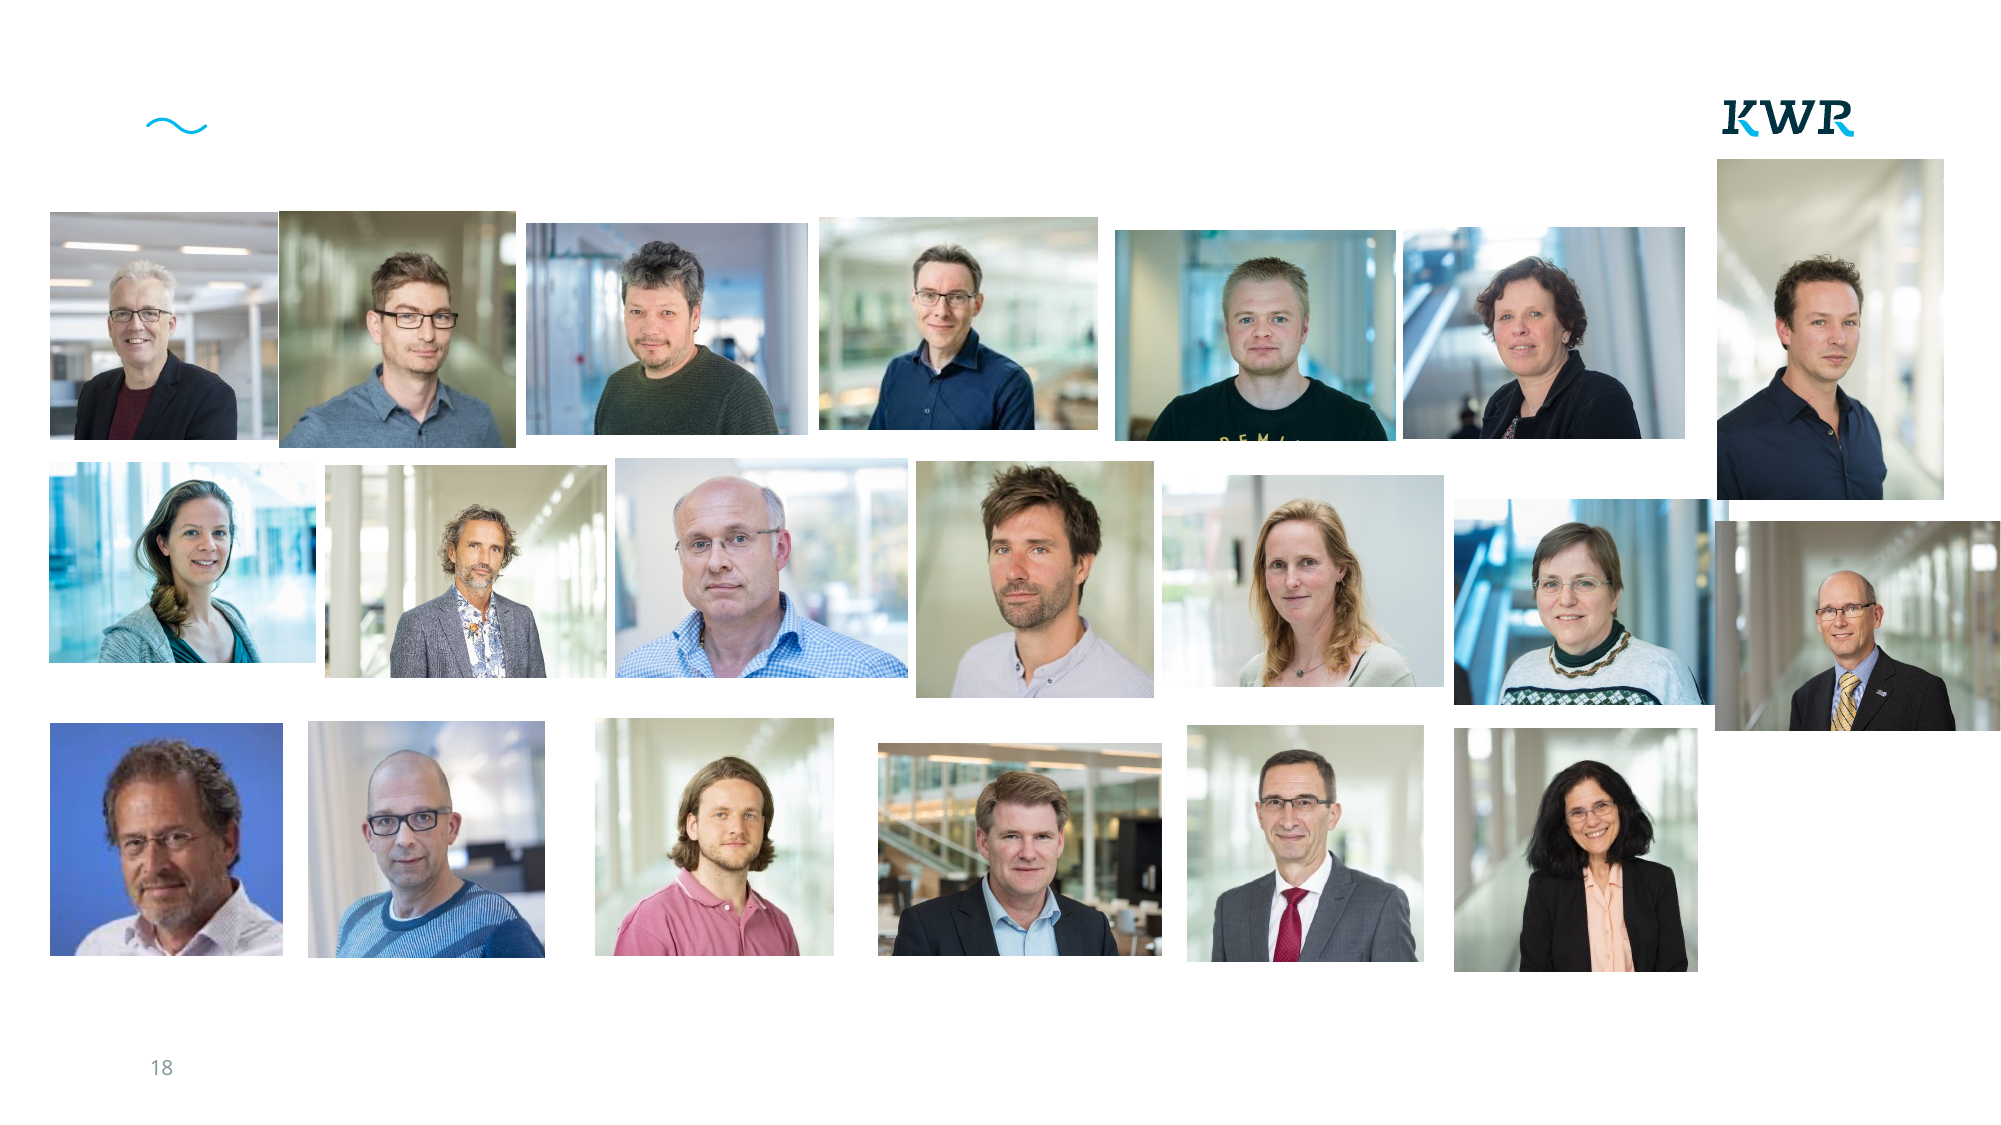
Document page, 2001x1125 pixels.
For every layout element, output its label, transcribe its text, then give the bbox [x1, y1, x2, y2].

picture [916, 461, 1154, 698]
picture [1403, 227, 1685, 439]
picture [49, 462, 316, 663]
picture [1453, 158, 2001, 731]
picture [1115, 230, 1396, 441]
picture [1454, 728, 1698, 972]
picture [1187, 725, 1424, 962]
picture [308, 721, 545, 959]
picture [50, 210, 516, 448]
picture [525, 223, 809, 436]
picture [819, 217, 1098, 430]
picture [595, 718, 834, 957]
picture [615, 458, 908, 678]
slide_number 18 [149, 1054, 214, 1097]
picture [1162, 475, 1444, 687]
picture [325, 465, 607, 678]
picture [50, 723, 284, 957]
picture [878, 743, 1162, 957]
